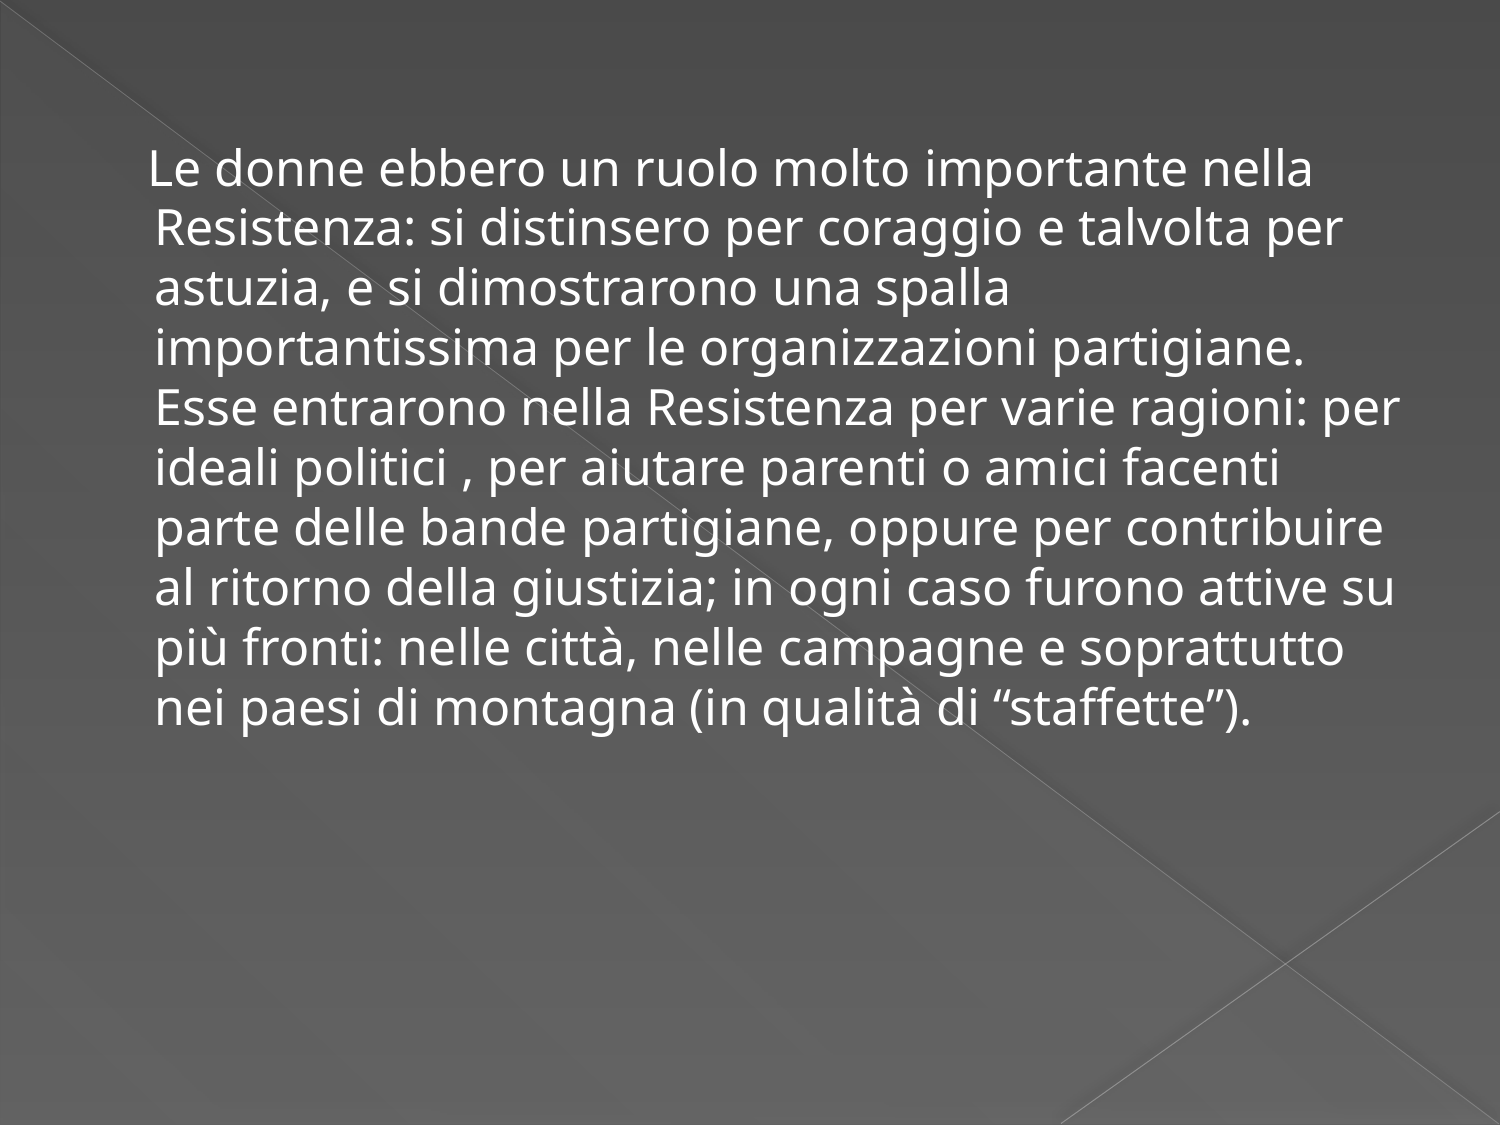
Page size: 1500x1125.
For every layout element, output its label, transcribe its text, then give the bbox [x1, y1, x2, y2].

list Le donne ebbero un ruolo molto importante nella Resistenza: si distinsero per coraggio e talvolta per astuzia, e si dimostrarono una spalla importantissima per le organizzazioni partigiane. Esse entrarono nella Resistenza per varie ragioni: per ideali politici , per aiutare parenti o amici facenti parte delle bande partigiane, oppure per contribuire al ritorno della giustizia; in ogni caso furono attive su più fronti: nelle città, nelle campagne e soprattutto nei paesi di montagna (in qualità di “staffette”). [70, 58, 1421, 809]
